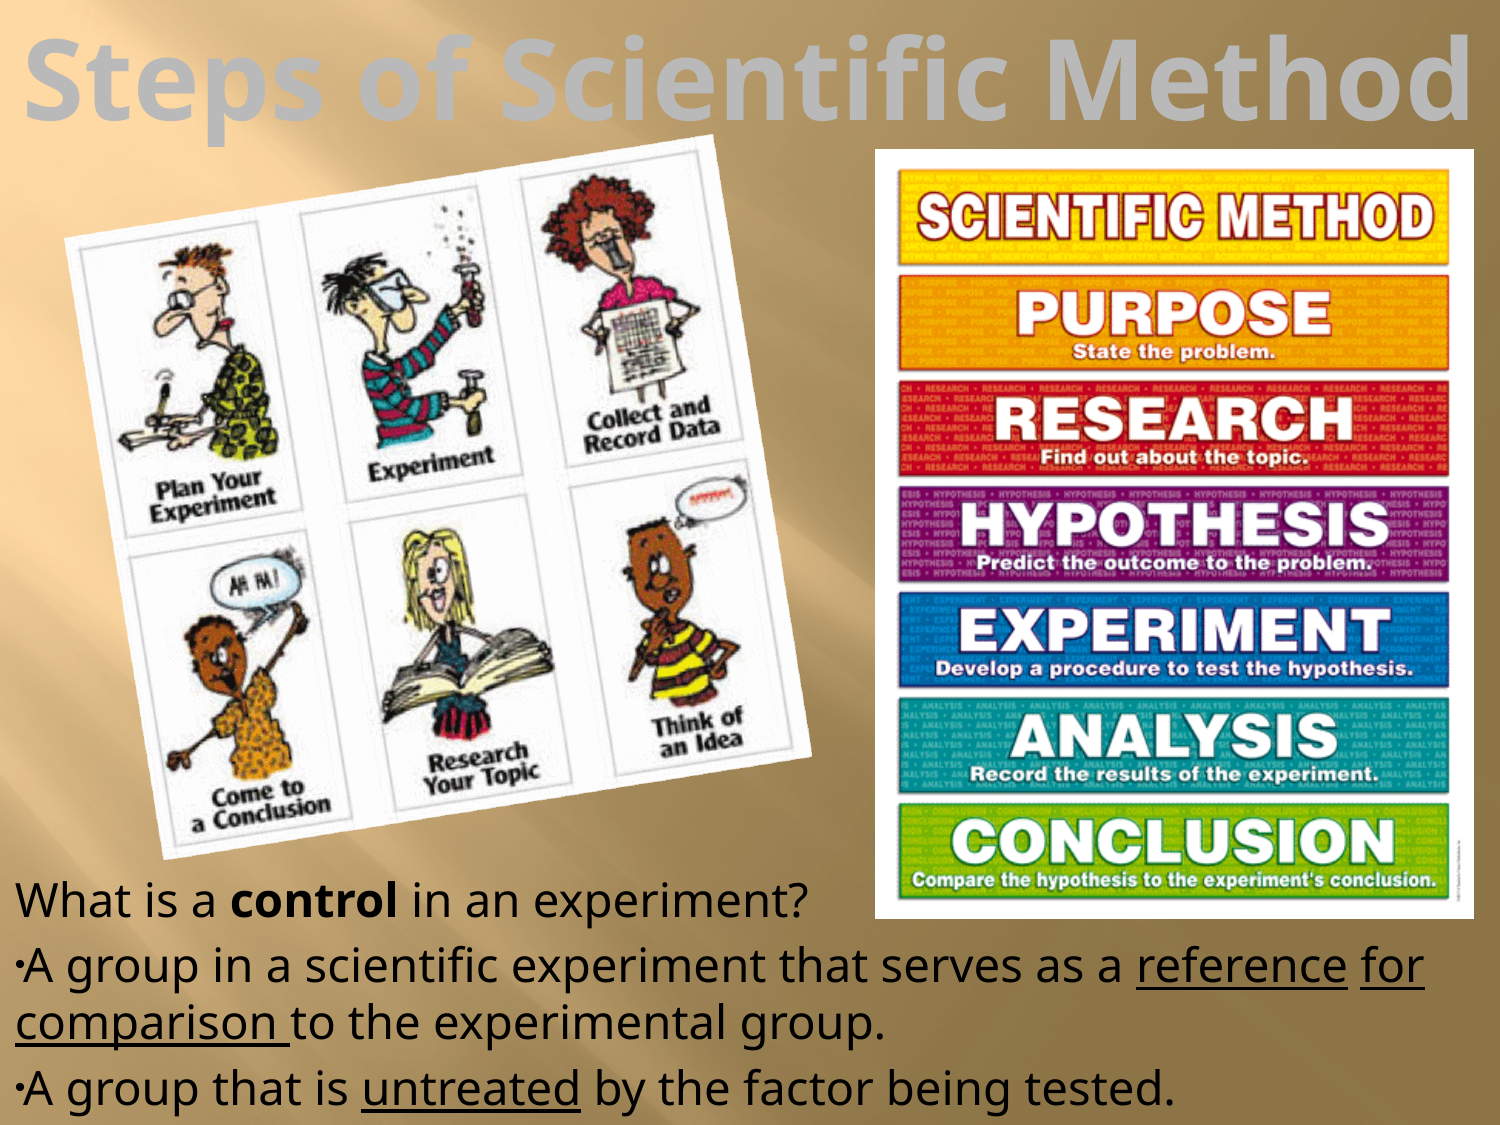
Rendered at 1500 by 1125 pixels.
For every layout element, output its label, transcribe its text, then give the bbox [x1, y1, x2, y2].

picture [65, 135, 811, 859]
picture [874, 149, 1474, 919]
text_box Steps of Scientific Method [0, 0, 1500, 150]
subtitle What is a control in an experiment? A group in a scientific experiment that serves as a reference for comparison to the experimental group. A group that is untreated by the factor being tested. [0, 862, 1500, 1125]
